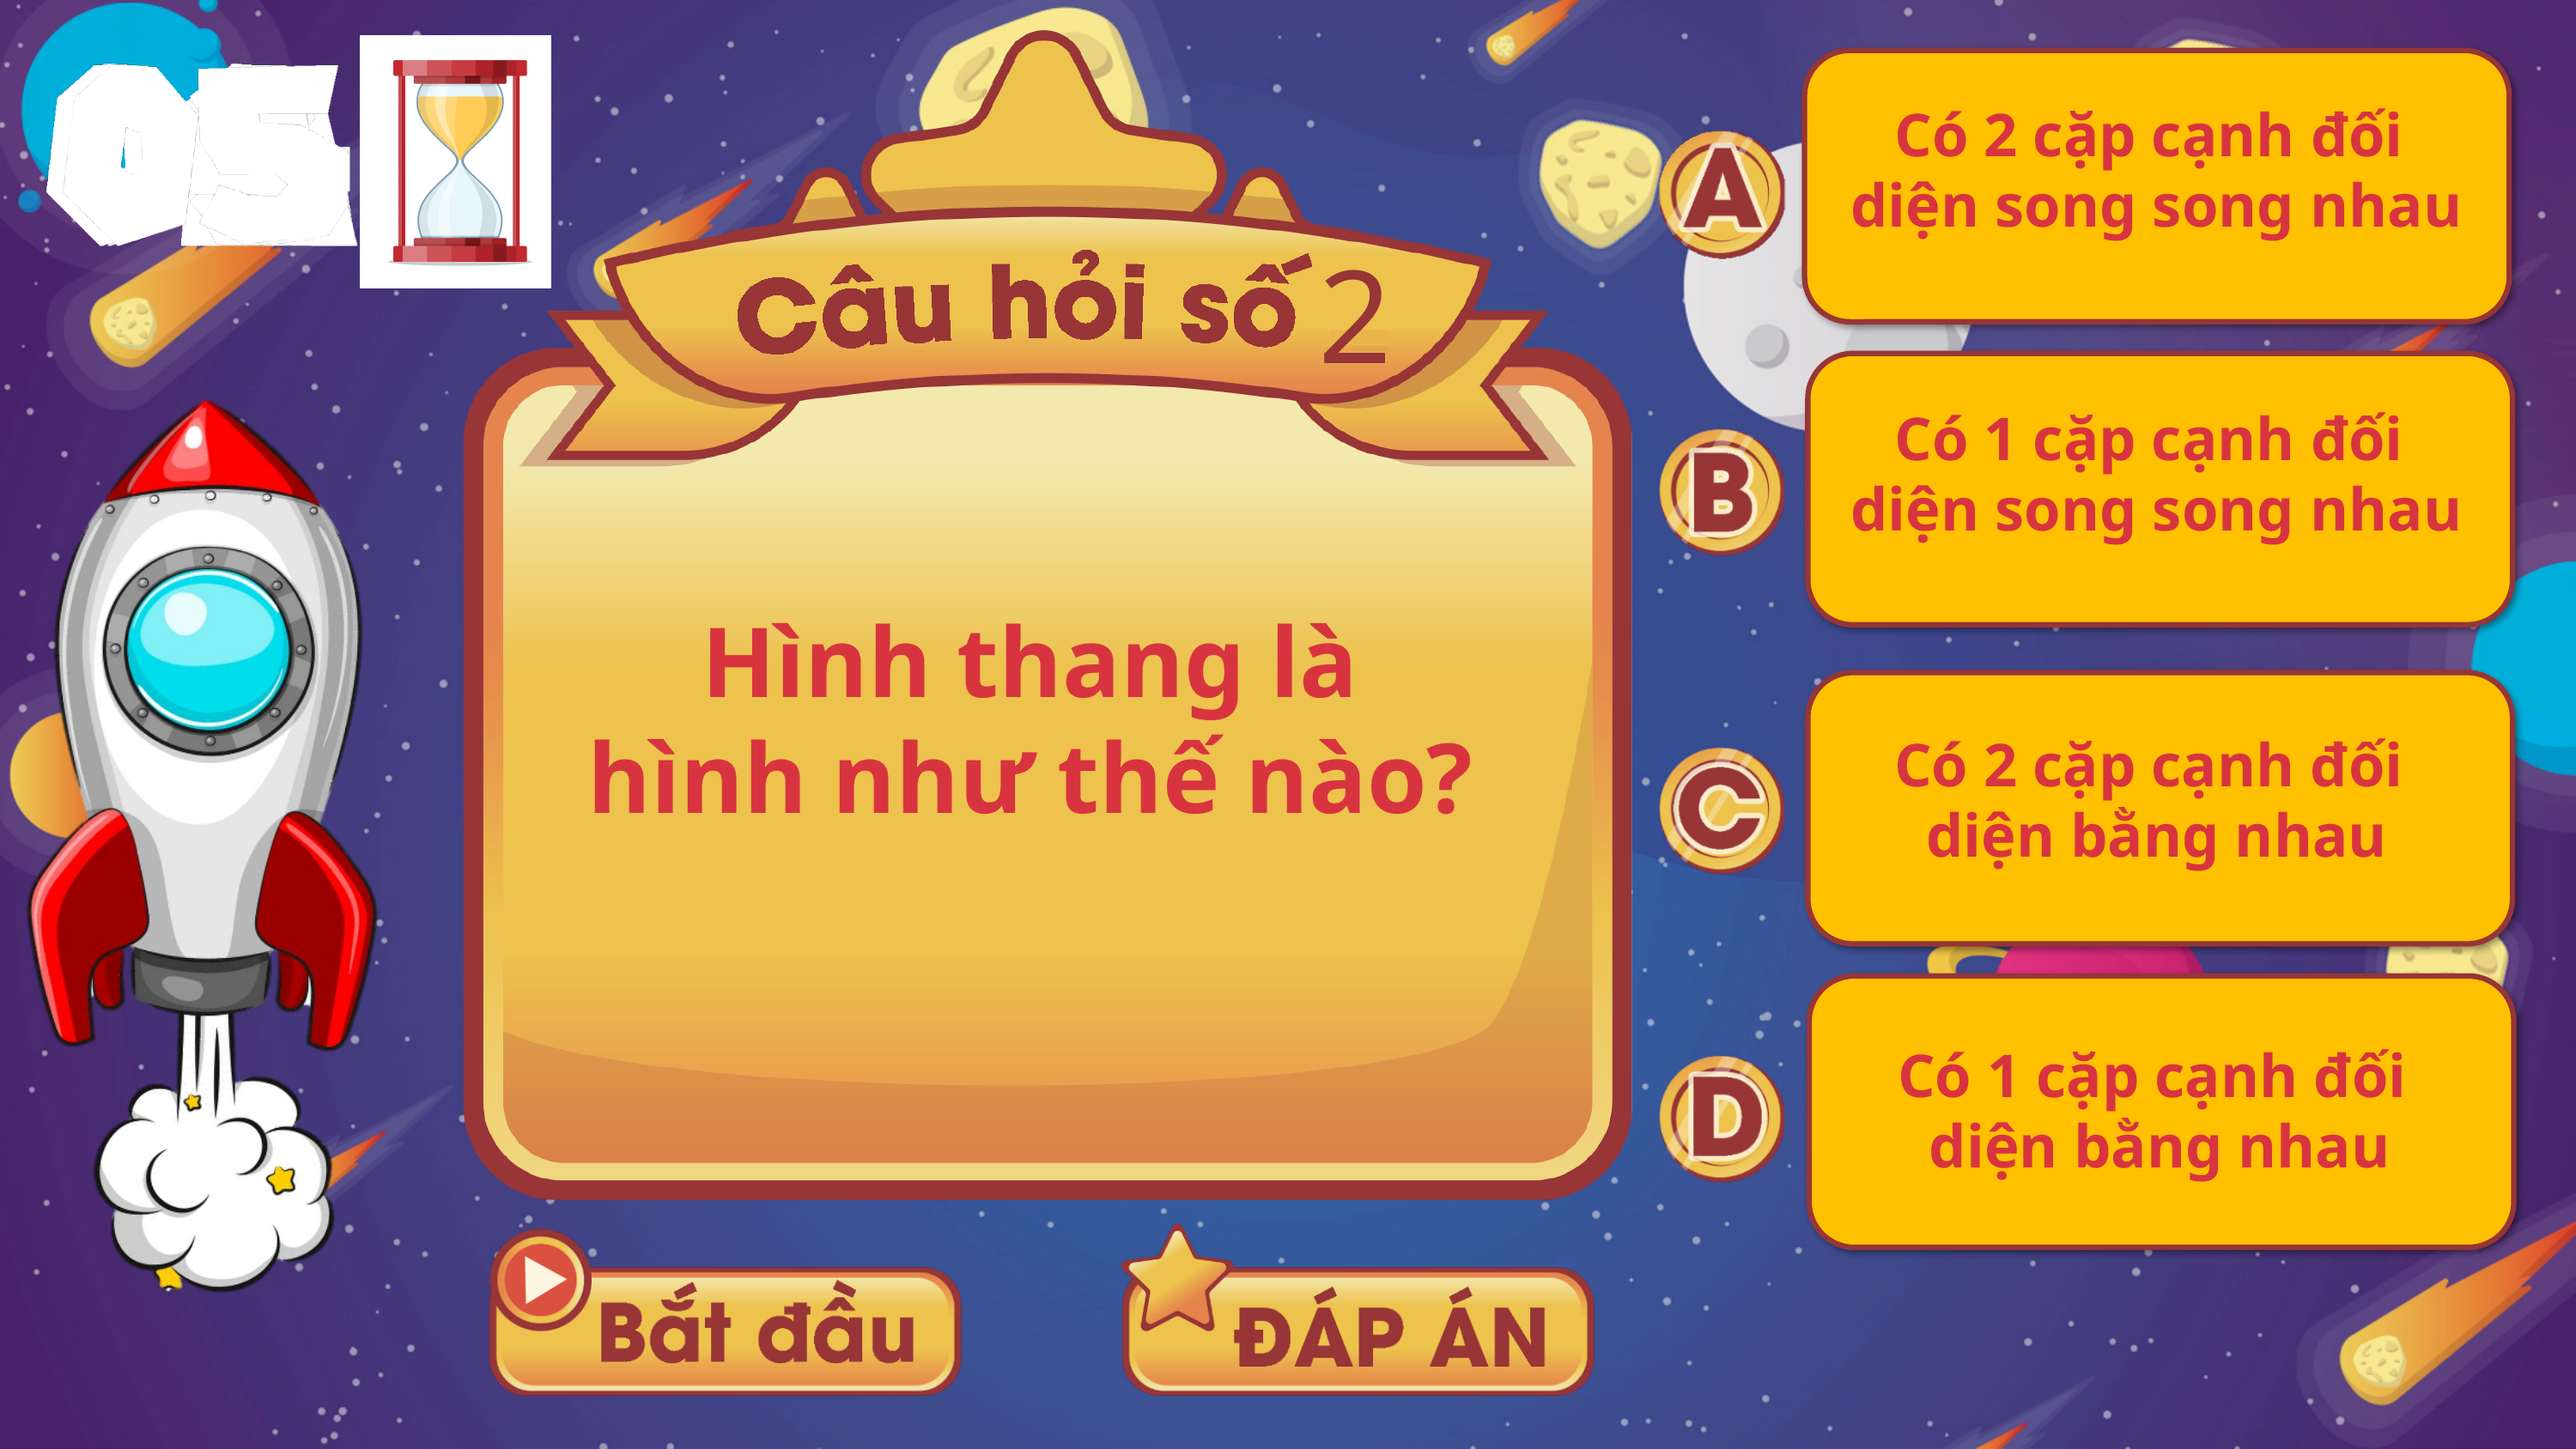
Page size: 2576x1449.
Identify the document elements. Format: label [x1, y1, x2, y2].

text_box [1709, 395, 2491, 562]
text_box [1709, 1031, 2471, 1189]
text_box [463, 30, 1709, 1200]
text_box [1709, 91, 2491, 270]
picture [0, 0, 2576, 1449]
text_box [1709, 720, 2468, 881]
